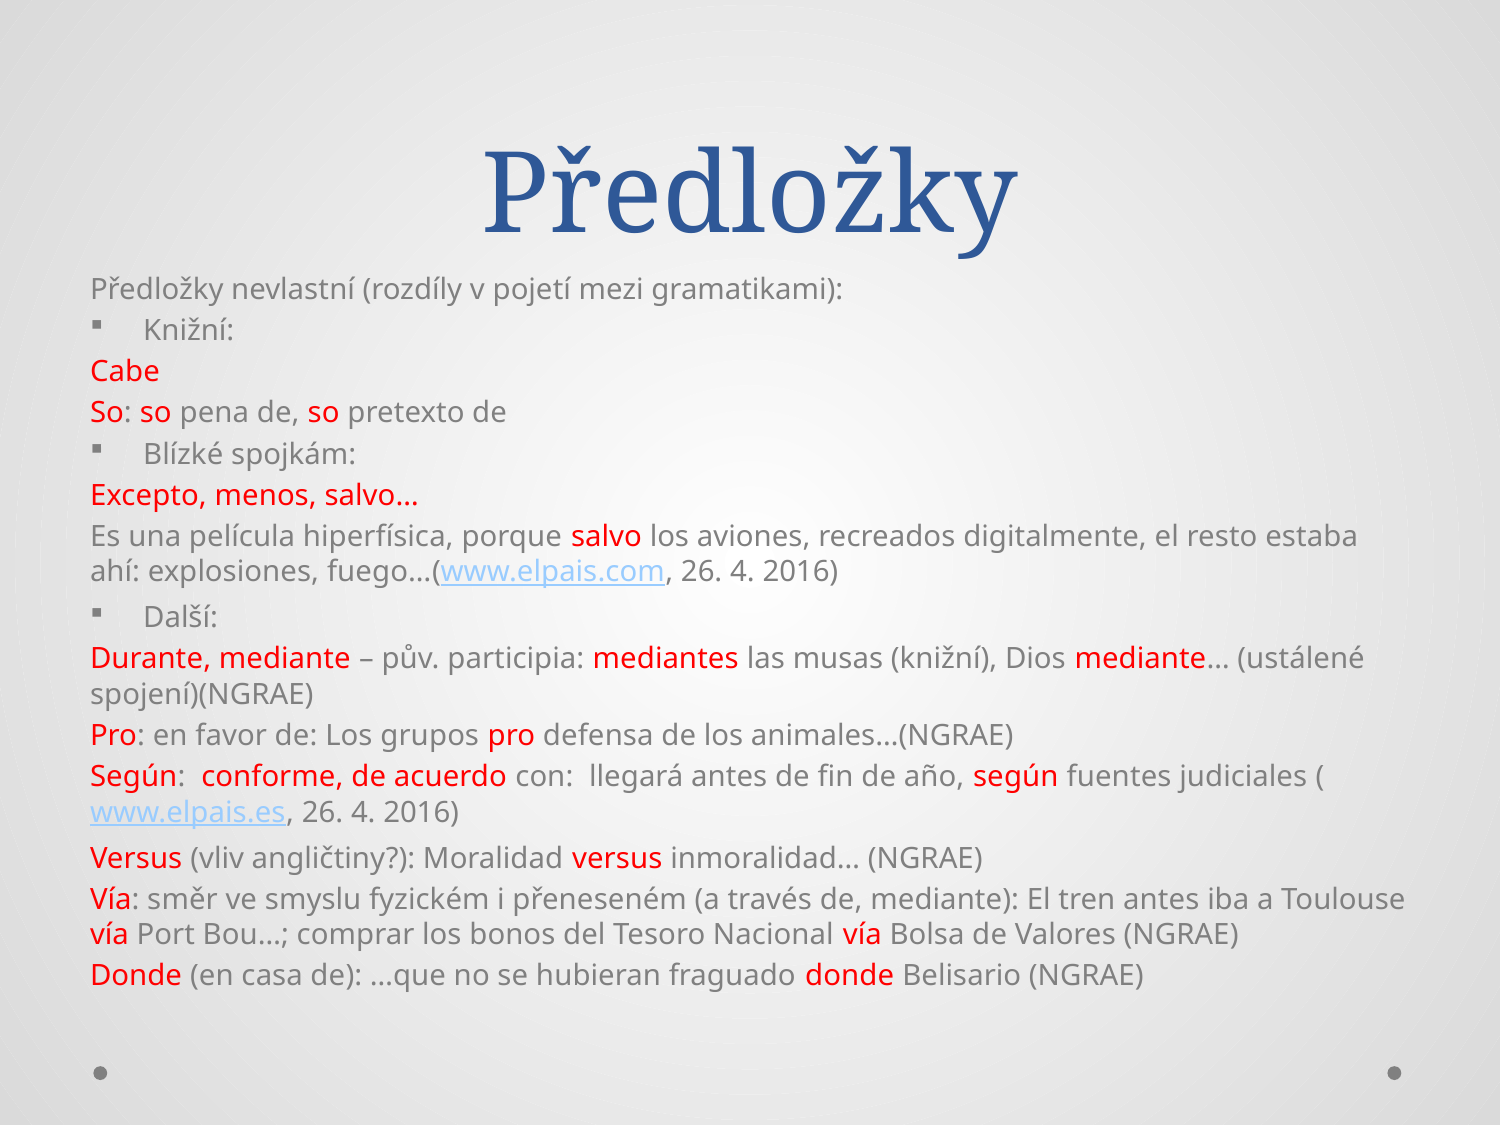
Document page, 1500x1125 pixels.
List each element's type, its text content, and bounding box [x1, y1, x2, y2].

title Předložky [75, 0, 1425, 262]
list Předložky nevlastní (rozdíly v pojetí mezi gramatikami): Knižní: Cabe So: so pena de, so pretexto de Blízké spojkám: Excepto, menos, salvo… Es una película hiperfísica, porque salvo los aviones, recreados digitalmente, el resto estaba ahí: explosiones, fuego…(www.elpais.com, 26. 4. 2016) Další: Durante, mediante – pův. participia: mediantes las musas (knižní), Dios mediante… (ustálené spojení)(NGRAE) Pro: en favor de: Los grupos pro defensa de los animales…(NGRAE) Según: conforme, de acuerdo con: llegará antes de fin de año, según fuentes judiciales (www.elpais.es, 26. 4. 2016) Versus (vliv angličtiny?): Moralidad versus inmoralidad… (NGRAE) Vía: směr ve smyslu fyzickém i přeneseném (a través de, mediante): El tren antes iba a Toulouse vía Port Bou…; comprar los bonos del Tesoro Nacional vía Bolsa de Valores (NGRAE) Donde (en casa de): …que no se hubieran fraguado donde Belisario (NGRAE) [75, 262, 1425, 1005]
